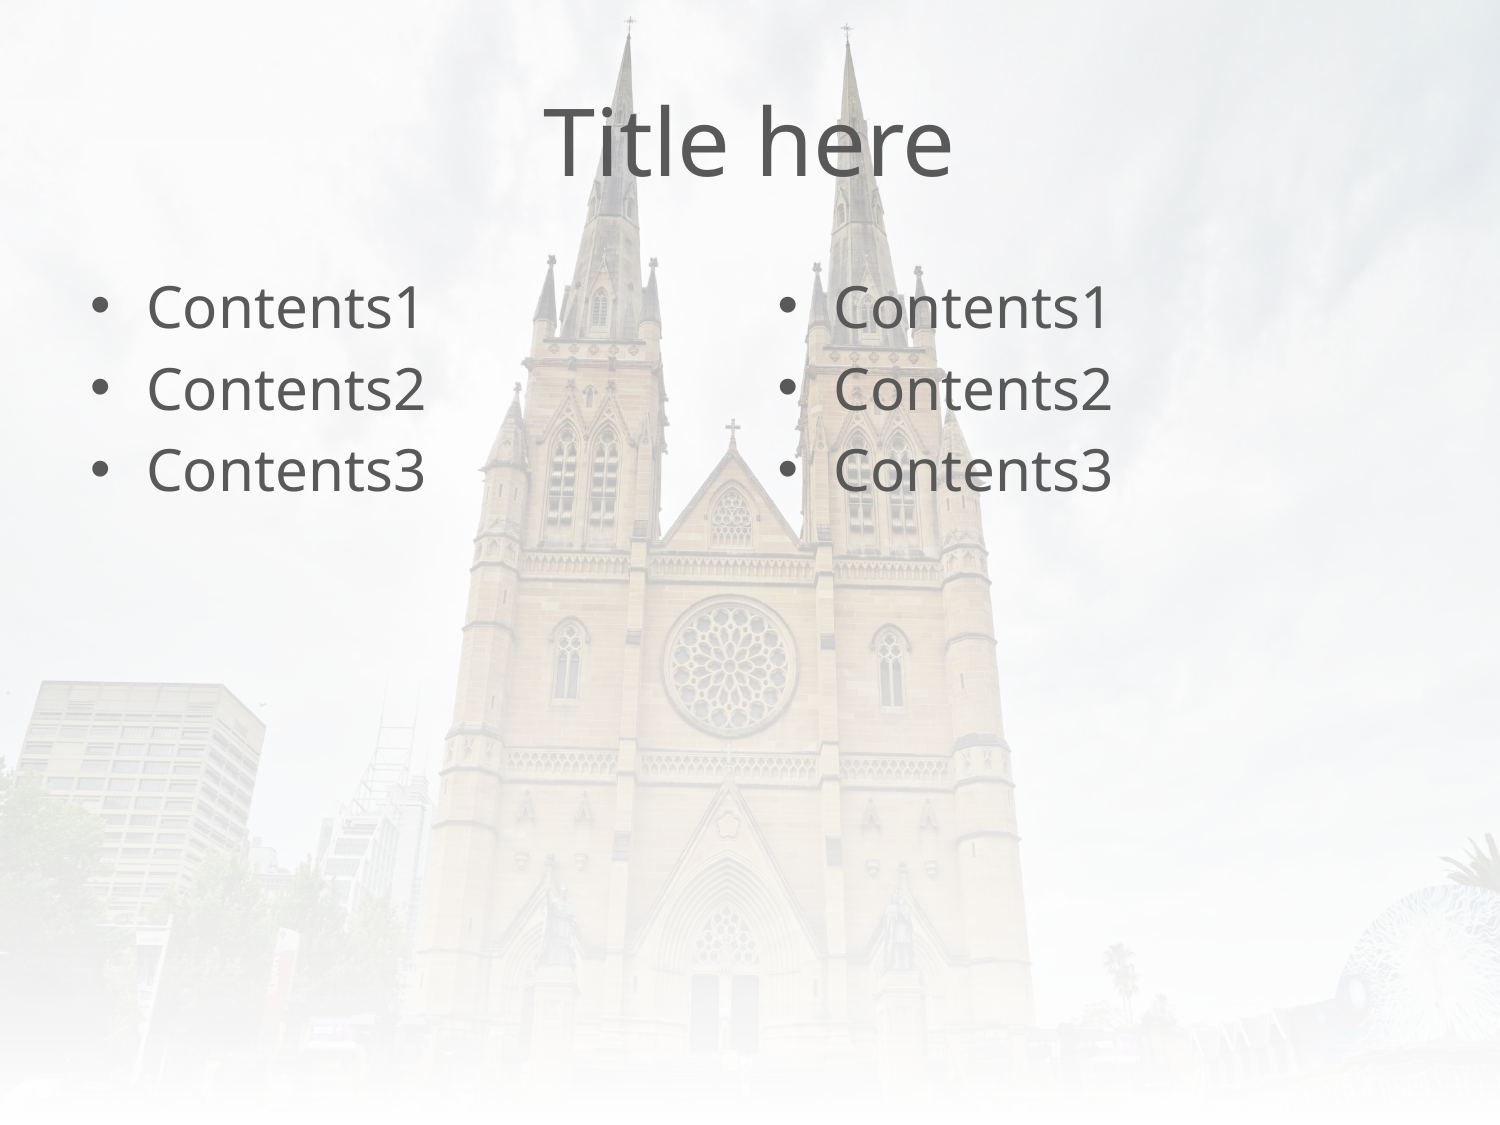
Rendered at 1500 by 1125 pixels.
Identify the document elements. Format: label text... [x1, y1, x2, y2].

title Title here [75, 45, 1425, 233]
list Contents1 Contents2 Contents3 [762, 262, 1425, 1005]
list Contents1 Contents2 Contents3 [75, 262, 738, 1005]
text_box [0, 0, 1500, 1125]
